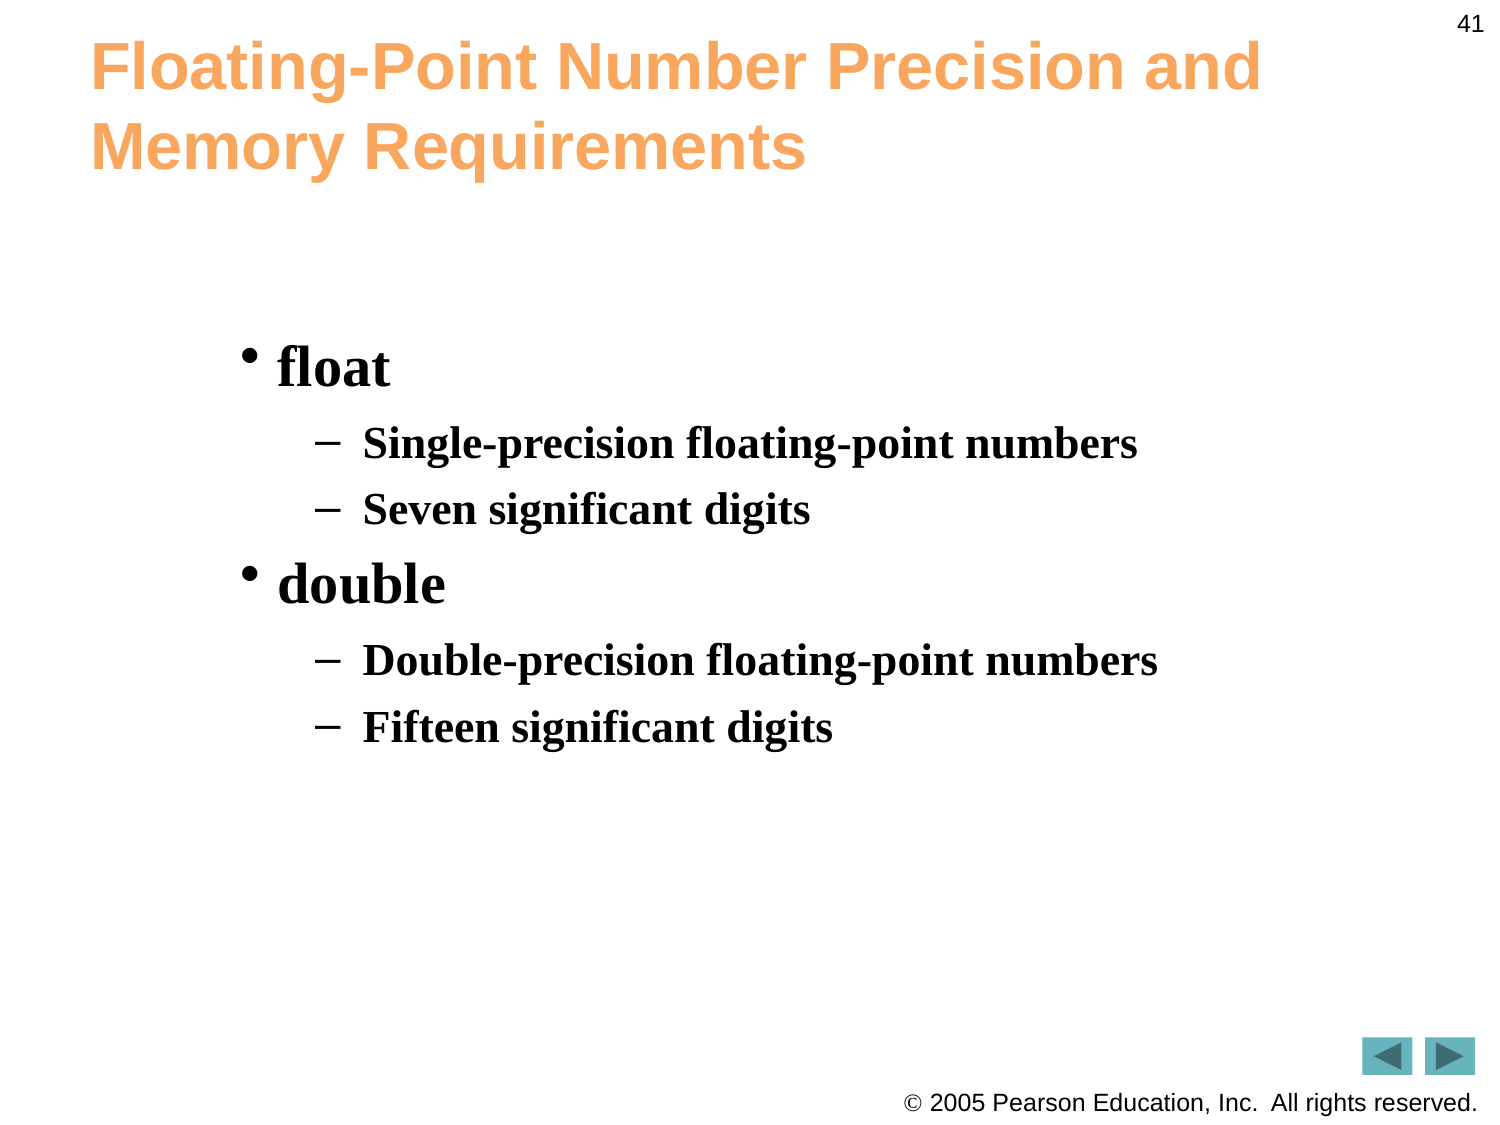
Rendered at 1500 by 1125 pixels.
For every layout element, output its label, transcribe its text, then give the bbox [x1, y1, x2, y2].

slide_number 41 [1149, 0, 1500, 79]
list float Single-precision floating-point numbers Seven significant digits double Double-precision floating-point numbers Fifteen significant digits [225, 320, 1413, 787]
title Floating-Point Number Precision and Memory Requirements [75, 12, 1425, 200]
